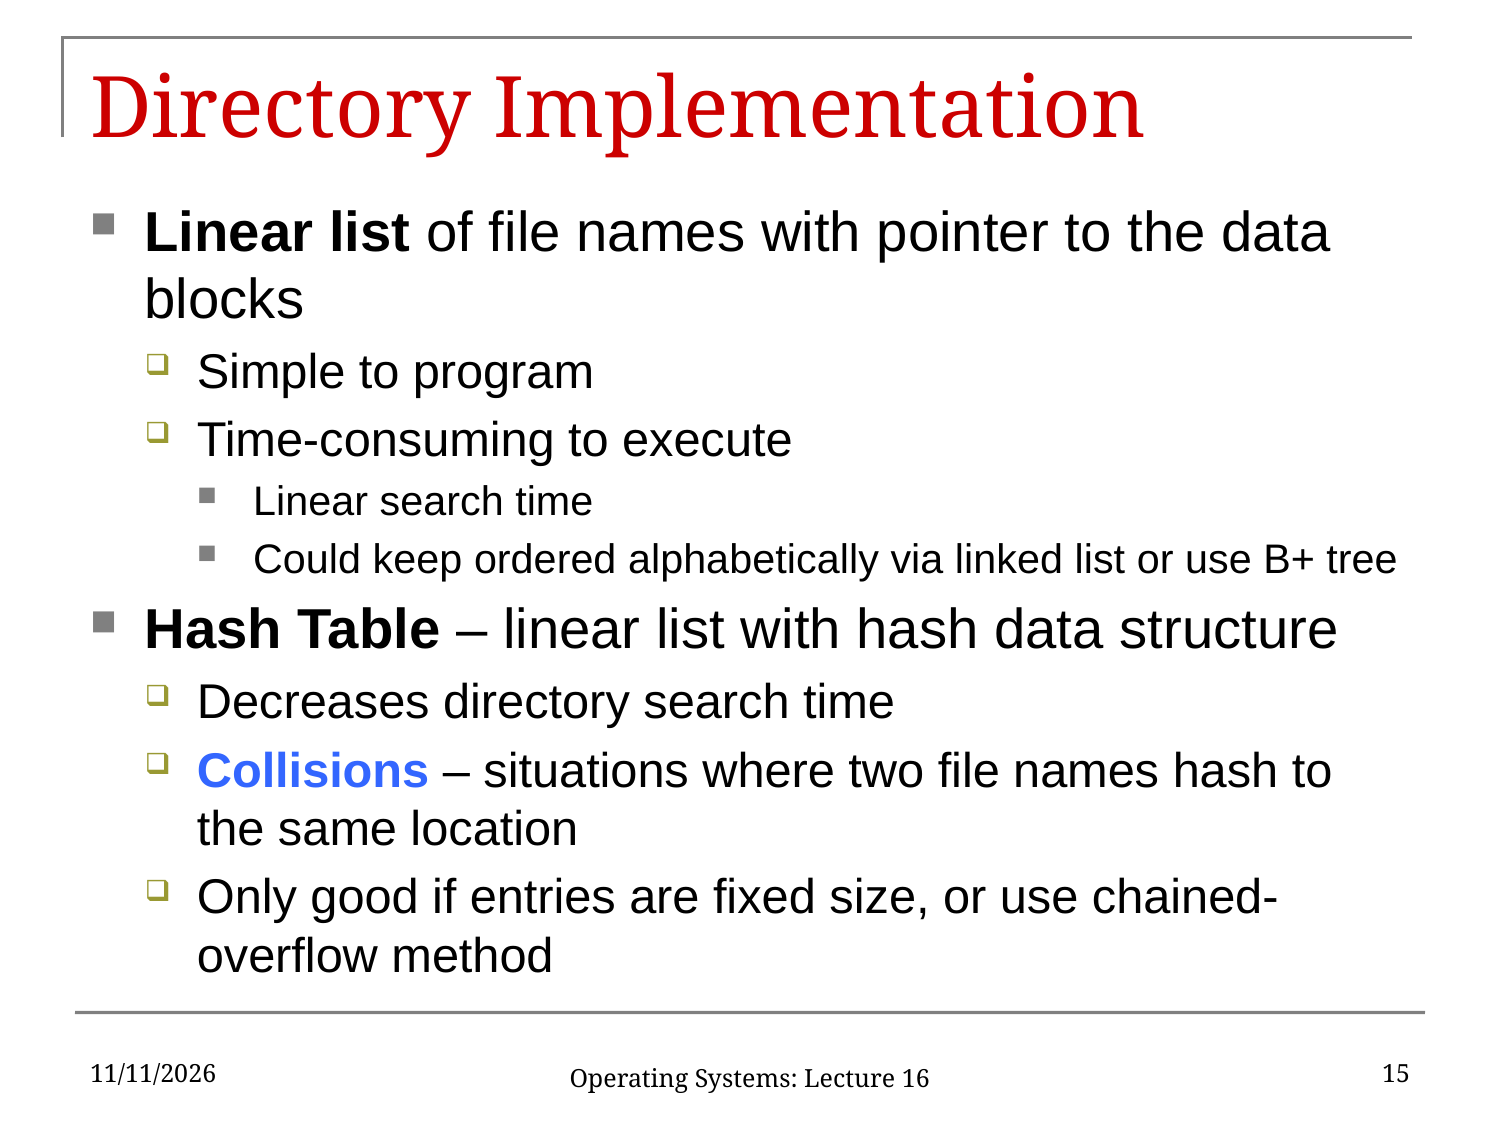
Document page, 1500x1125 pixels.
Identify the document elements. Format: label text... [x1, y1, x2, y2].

slide_number 15 [1074, 1023, 1426, 1100]
title Directory Implementation [75, 45, 1425, 163]
footer Operating Systems: Lecture 16 [512, 1024, 988, 1101]
list Linear list of file names with pointer to the data blocks Simple to program Time-consuming to execute Linear search time Could keep ordered alphabetically via linked list or use B+ tree Hash Table – linear list with hash data structure Decreases directory search time Collisions – situations where two file names hash to the same location Only good if entries are fixed size, or use chained-overflow method [75, 187, 1425, 1006]
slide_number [74, 1023, 426, 1100]
